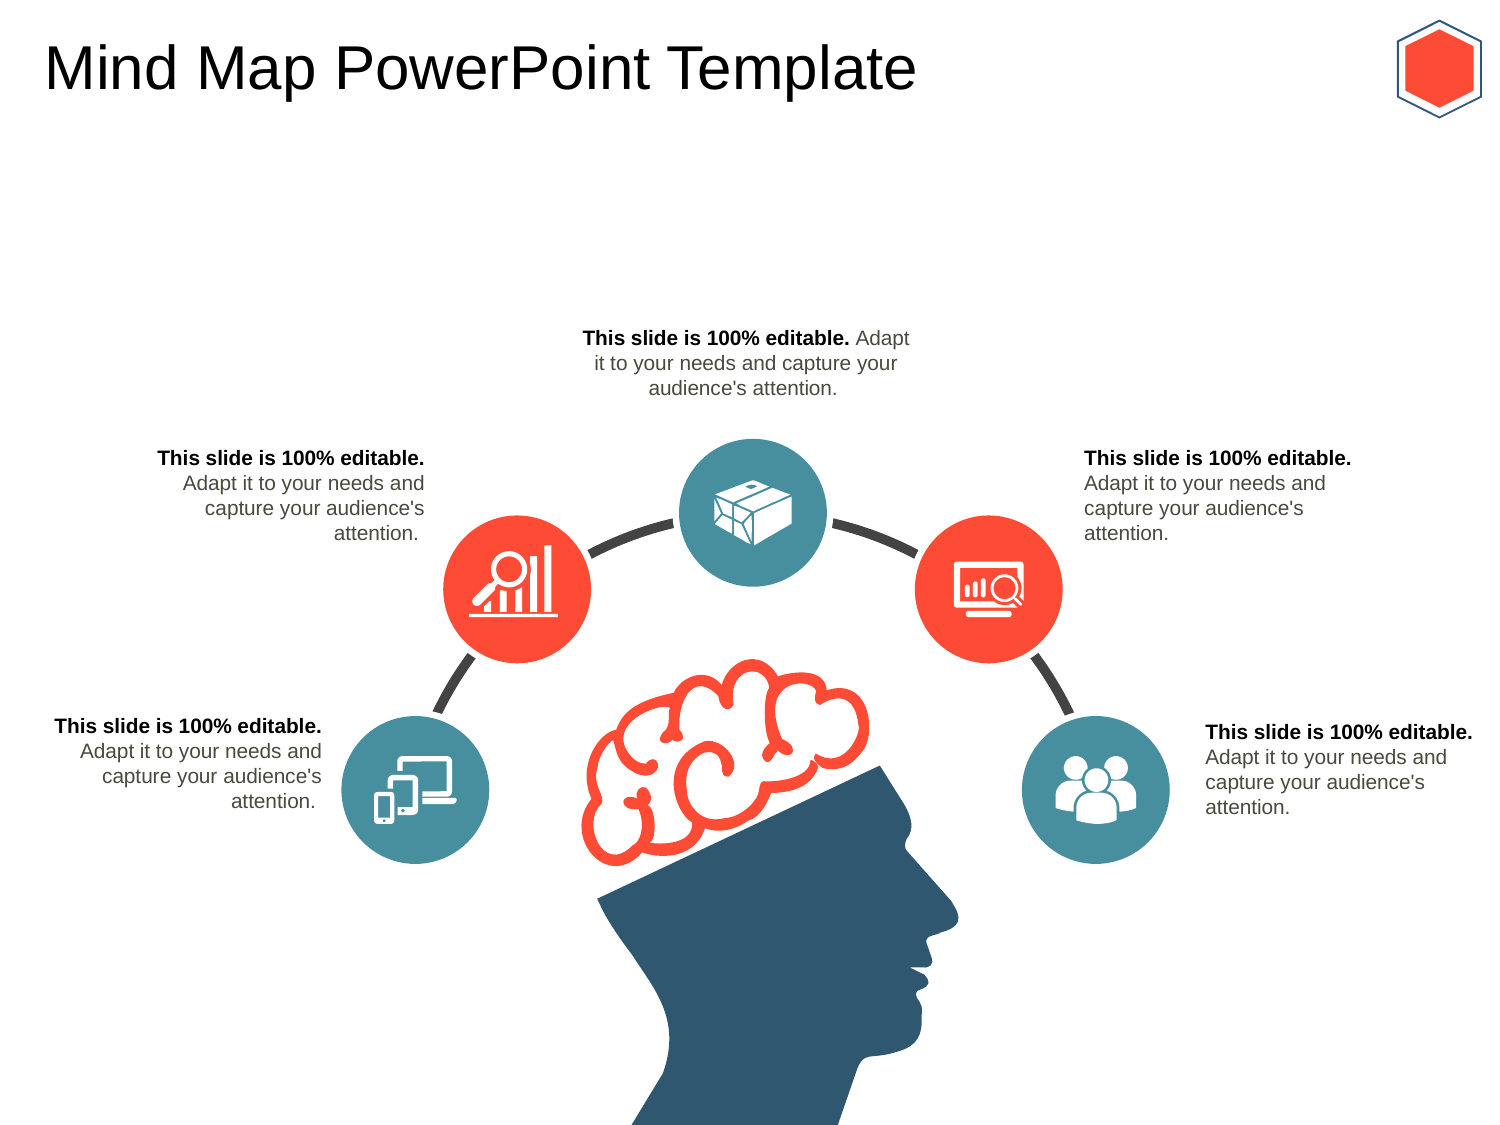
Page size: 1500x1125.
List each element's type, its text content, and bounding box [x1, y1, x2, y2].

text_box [14, 316, 1500, 1125]
title Mind Map PowerPoint Template [29, 27, 1393, 111]
